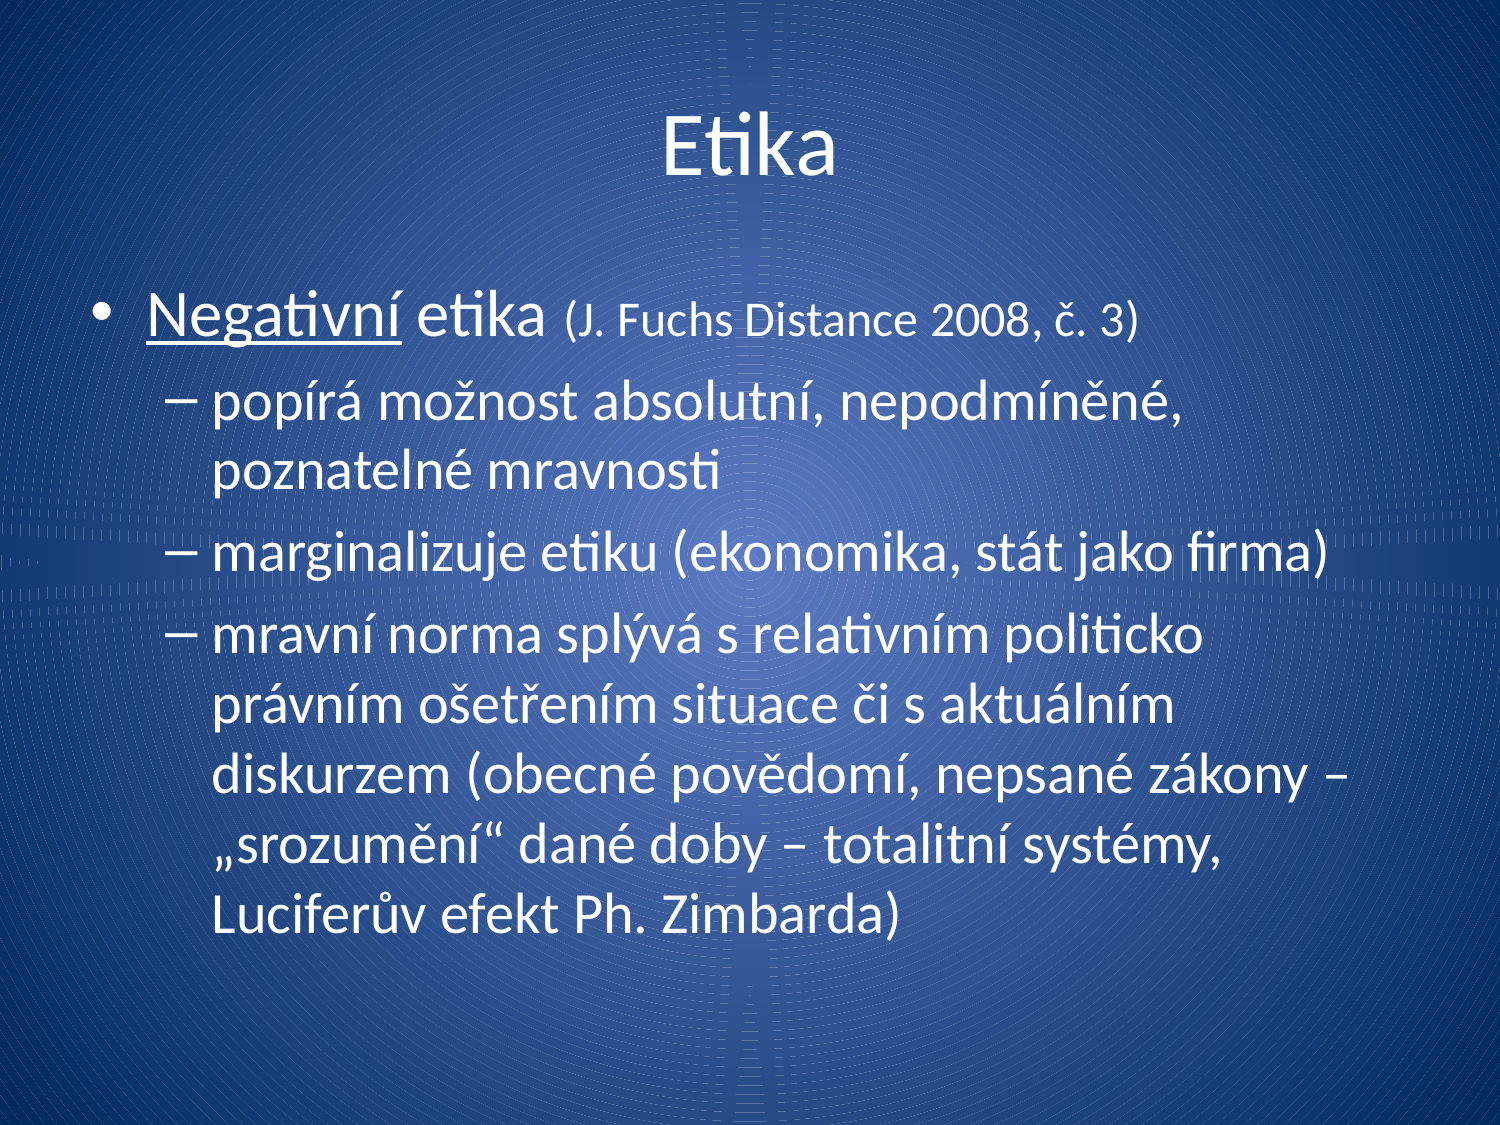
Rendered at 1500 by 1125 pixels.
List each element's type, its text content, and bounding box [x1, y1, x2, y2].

list Negativní etika (J. Fuchs Distance 2008, č. 3) popírá možnost absolutní, nepodmíněné, poznatelné mravnosti marginalizuje etiku (ekonomika, stát jako firma) mravní norma splývá s relativním politicko právním ošetřením situace či s aktuálním diskurzem (obecné povědomí, nepsané zákony – „srozumění“ dané doby – totalitní systémy, Luciferův efekt Ph. Zimbarda) [75, 262, 1425, 1005]
title Etika [75, 45, 1425, 233]
